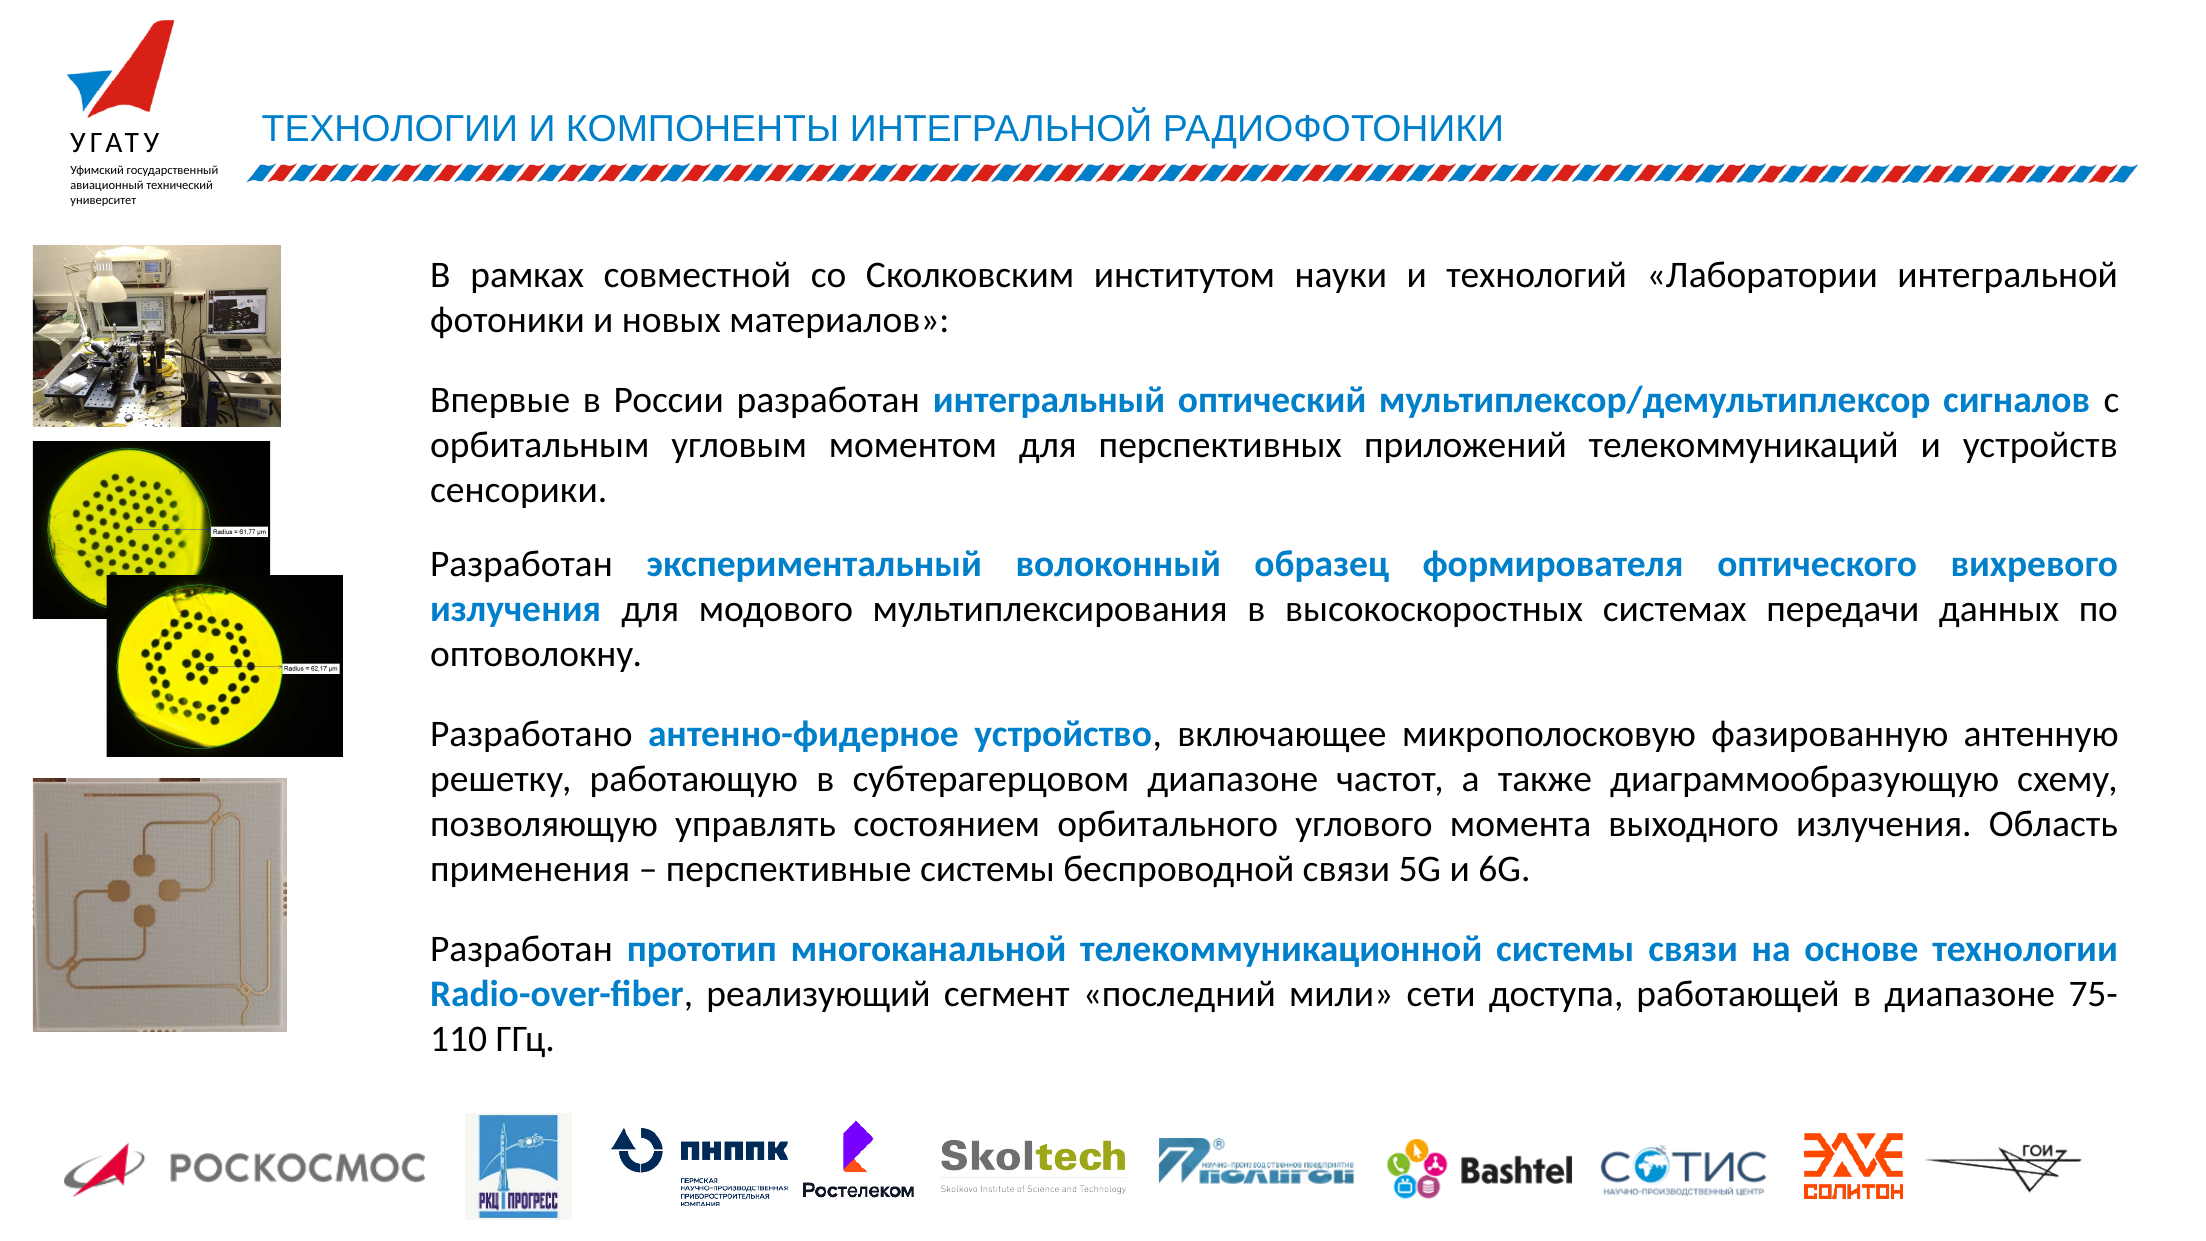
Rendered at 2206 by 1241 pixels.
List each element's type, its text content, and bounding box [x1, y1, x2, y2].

picture [1804, 1112, 2110, 1208]
picture [1594, 1140, 1775, 1201]
picture [32, 245, 282, 427]
text_box ТЕХНОЛОГИИ И КОМПОНЕНТЫ ИНТЕГРАЛЬНОЙ РАДИОФОТОНИКИ [252, 87, 1587, 157]
picture [1158, 1137, 1361, 1198]
text_box В рамках совместной со Сколковским институтом науки и технологий «Лаборатории интегральной фотоники и новых материалов»: Впервые в России разработан интегральный оптический мультиплексор/демультиплексор сигналов c орбитальным угловым моментом для перспективных приложений телекоммуникаций и устройств сенсорики. Разработан экспериментальный волоконный образец формирователя оптического вихревого излучения для модового мультиплексирования в высокоскоростных системах передачи данных по оптоволокну. Разработано антенно-фидерное устройство, включающее микрополосковую фазированную антенную решетку, работающую в субтерагерцовом диапазоне частот, а также диаграммообразующую схему, позволяющую управлять состоянием орбитального углового момента выходного излучения. Область применения – перспективные системы беспроводной связи 5G и 6G. Разработан прототип многоканальной телекоммуникационной системы связи на основе технологии Radio-over-fiber, реализующий сегмент «последний мили» сети доступа, работающей в диапазоне 75-110 ГГц. [415, 242, 2135, 1067]
picture [611, 1128, 788, 1206]
picture [465, 1113, 572, 1221]
picture [64, 1142, 425, 1197]
picture [32, 778, 288, 1032]
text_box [55, 19, 247, 216]
picture [937, 1131, 1132, 1204]
picture [32, 441, 343, 757]
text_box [246, 163, 2138, 183]
picture [790, 1109, 926, 1211]
picture [1386, 1138, 1572, 1199]
